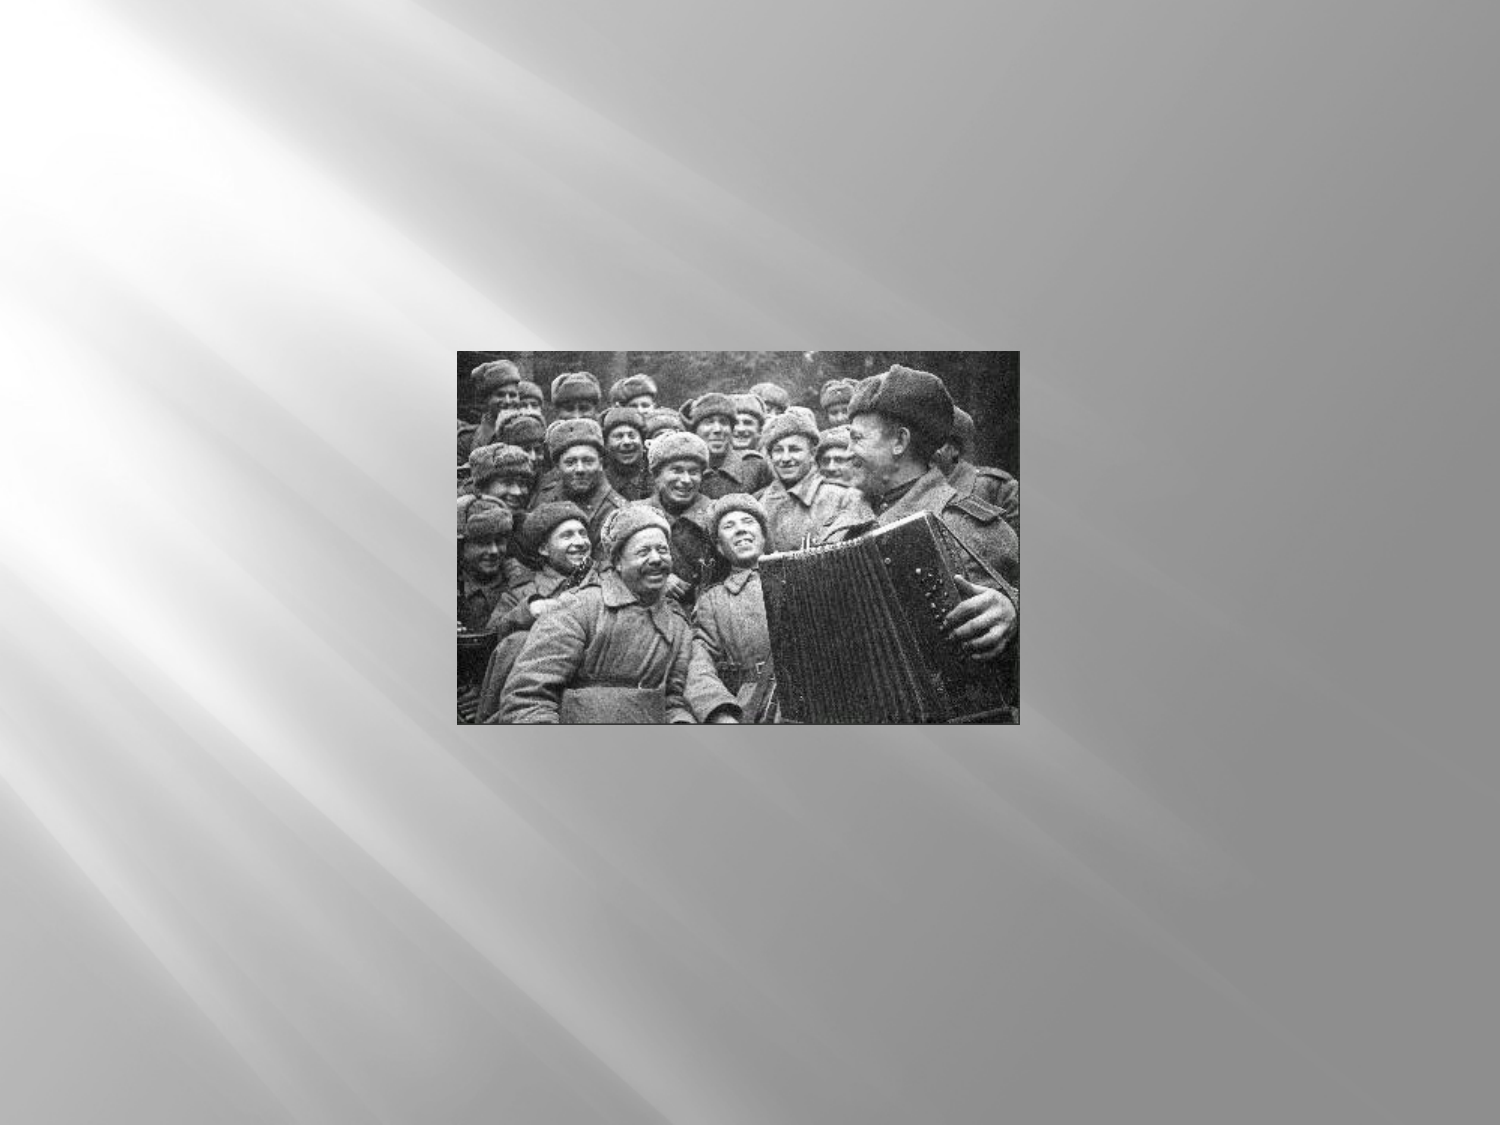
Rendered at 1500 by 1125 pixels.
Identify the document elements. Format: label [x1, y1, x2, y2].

picture [456, 351, 1020, 726]
